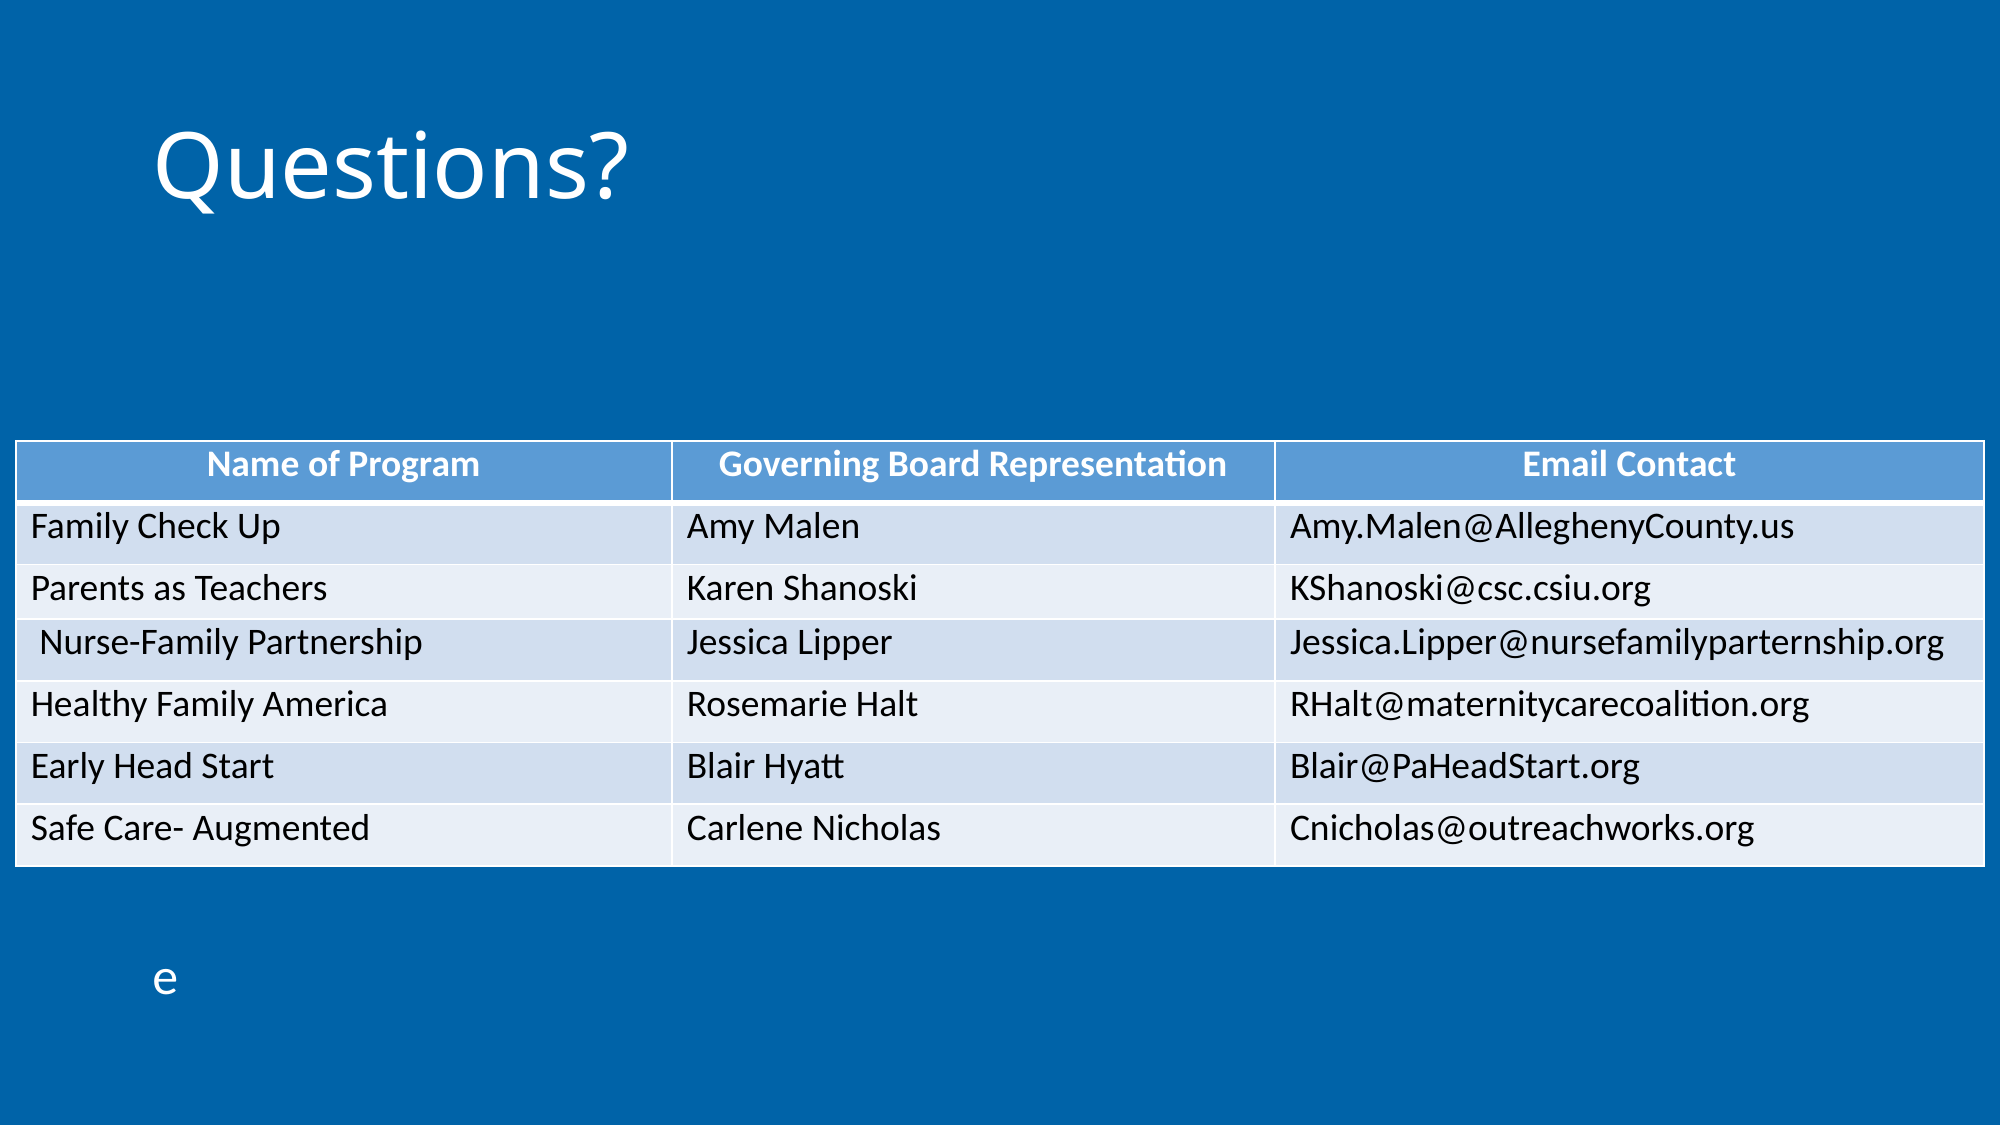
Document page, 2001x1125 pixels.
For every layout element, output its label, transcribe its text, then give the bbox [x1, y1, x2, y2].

table_cell Amy Malen [673, 506, 1274, 564]
table_cell Healthy Family America [17, 682, 671, 742]
table_header Email Contact [1276, 442, 1983, 500]
table_cell Blair@PaHeadStart.org [1276, 743, 1983, 803]
table_cell Nurse-Family Partnership [17, 620, 671, 680]
table_cell RHalt@maternitycarecoalition.org [1276, 682, 1983, 742]
table_cell Amy.Malen@AlleghenyCounty.us [1276, 506, 1983, 564]
table_cell Blair Hyatt [673, 743, 1274, 803]
table_cell Jessica Lipper [673, 620, 1274, 680]
table_cell Carlene Nicholas [673, 805, 1274, 865]
table_cell Rosemarie Halt [673, 682, 1274, 742]
table_cell Early Head Start [17, 743, 671, 803]
table_cell Parents as Teachers [17, 565, 671, 618]
table_cell KShanoski@csc.csiu.org [1276, 565, 1983, 618]
title Questions? [137, 59, 1863, 278]
table_cell Family Check Up [17, 506, 671, 564]
table_cell Safe Care- Augmented [17, 805, 671, 865]
table_header Governing Board Representation [673, 442, 1274, 500]
table_header Name of Program [17, 442, 671, 500]
table_cell Karen Shanoski [673, 565, 1274, 618]
list e [137, 942, 1863, 1014]
table_cell Jessica.Lipper@nursefamilyparternship.org [1276, 620, 1983, 680]
table_cell Cnicholas@outreachworks.org [1276, 805, 1983, 865]
